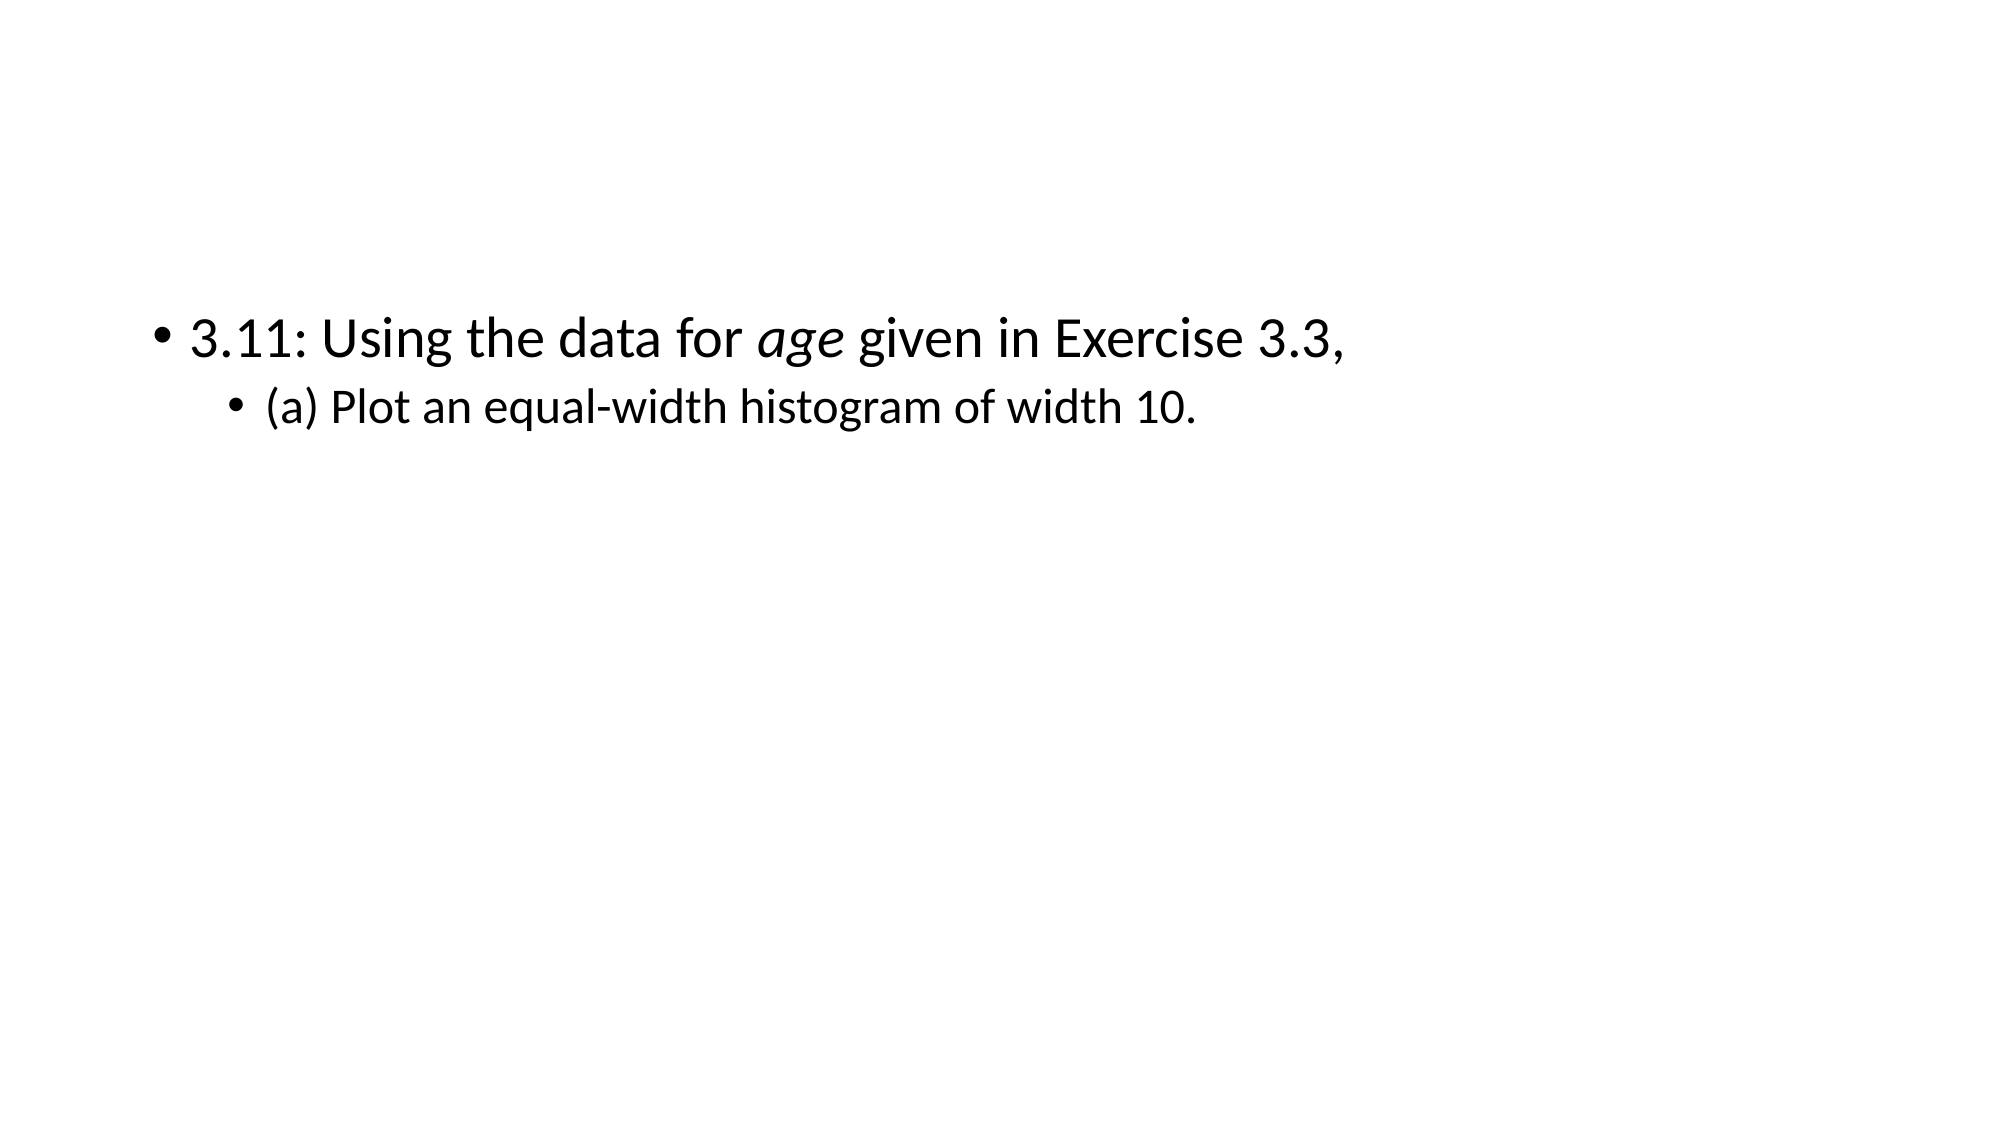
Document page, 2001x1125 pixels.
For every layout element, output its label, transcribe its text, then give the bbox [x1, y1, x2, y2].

list 3.11: Using the data for age given in Exercise 3.3, (a) Plot an equal-width histogram of width 10. [137, 299, 1863, 1014]
